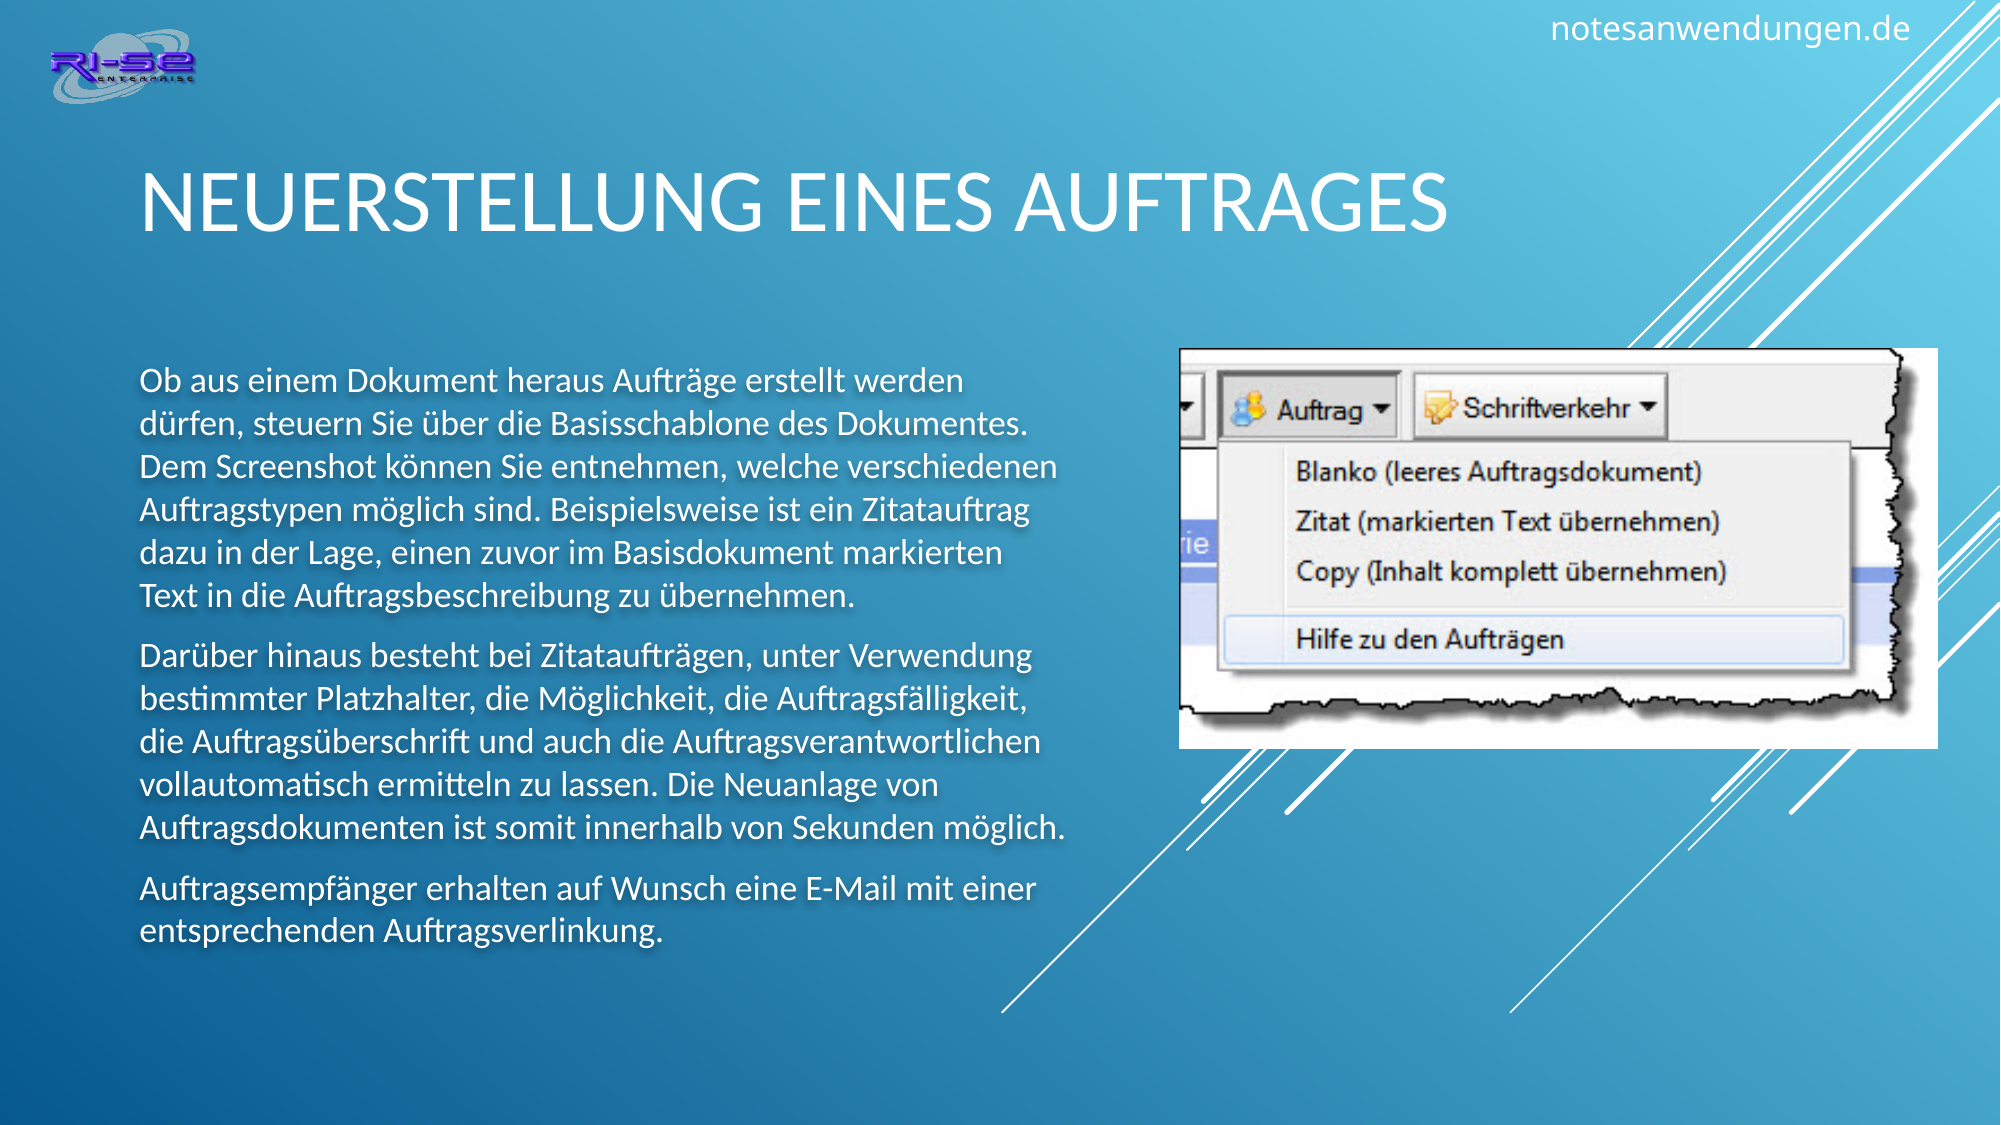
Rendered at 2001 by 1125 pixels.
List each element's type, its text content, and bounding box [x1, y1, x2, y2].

subtitle Ob aus einem Dokument heraus Aufträge erstellt werden dürfen, steuern Sie über die Basisschablone des Dokumentes. Dem Screenshot können Sie entnehmen, welche verschiedenen Auftragstypen möglich sind. Beispielsweise ist ein Zitatauftrag dazu in der Lage, einen zuvor im Basisdokument markierten Text in die Auftragsbeschreibung zu übernehmen. Darüber hinaus besteht bei Zitataufträgen, unter Verwendung bestimmter Platzhalter, die Möglichkeit, die Auftragsfälligkeit, die Auftragsüberschrift und auch die Auftragsverantwortlichen vollautomatisch ermitteln zu lassen. Die Neuanlage von Auftragsdokumenten ist somit innerhalb von Sekunden möglich. Auftragsempfänger erhalten auf Wunsch eine E-Mail mit einer entsprechenden Auftragsverlinkung. [124, 348, 1082, 1047]
title Neuerstellung eines Auftrages [124, 133, 1741, 257]
text_box notesanwendungen.de [1535, 0, 1927, 55]
picture [1179, 348, 1938, 749]
picture [51, 29, 198, 104]
